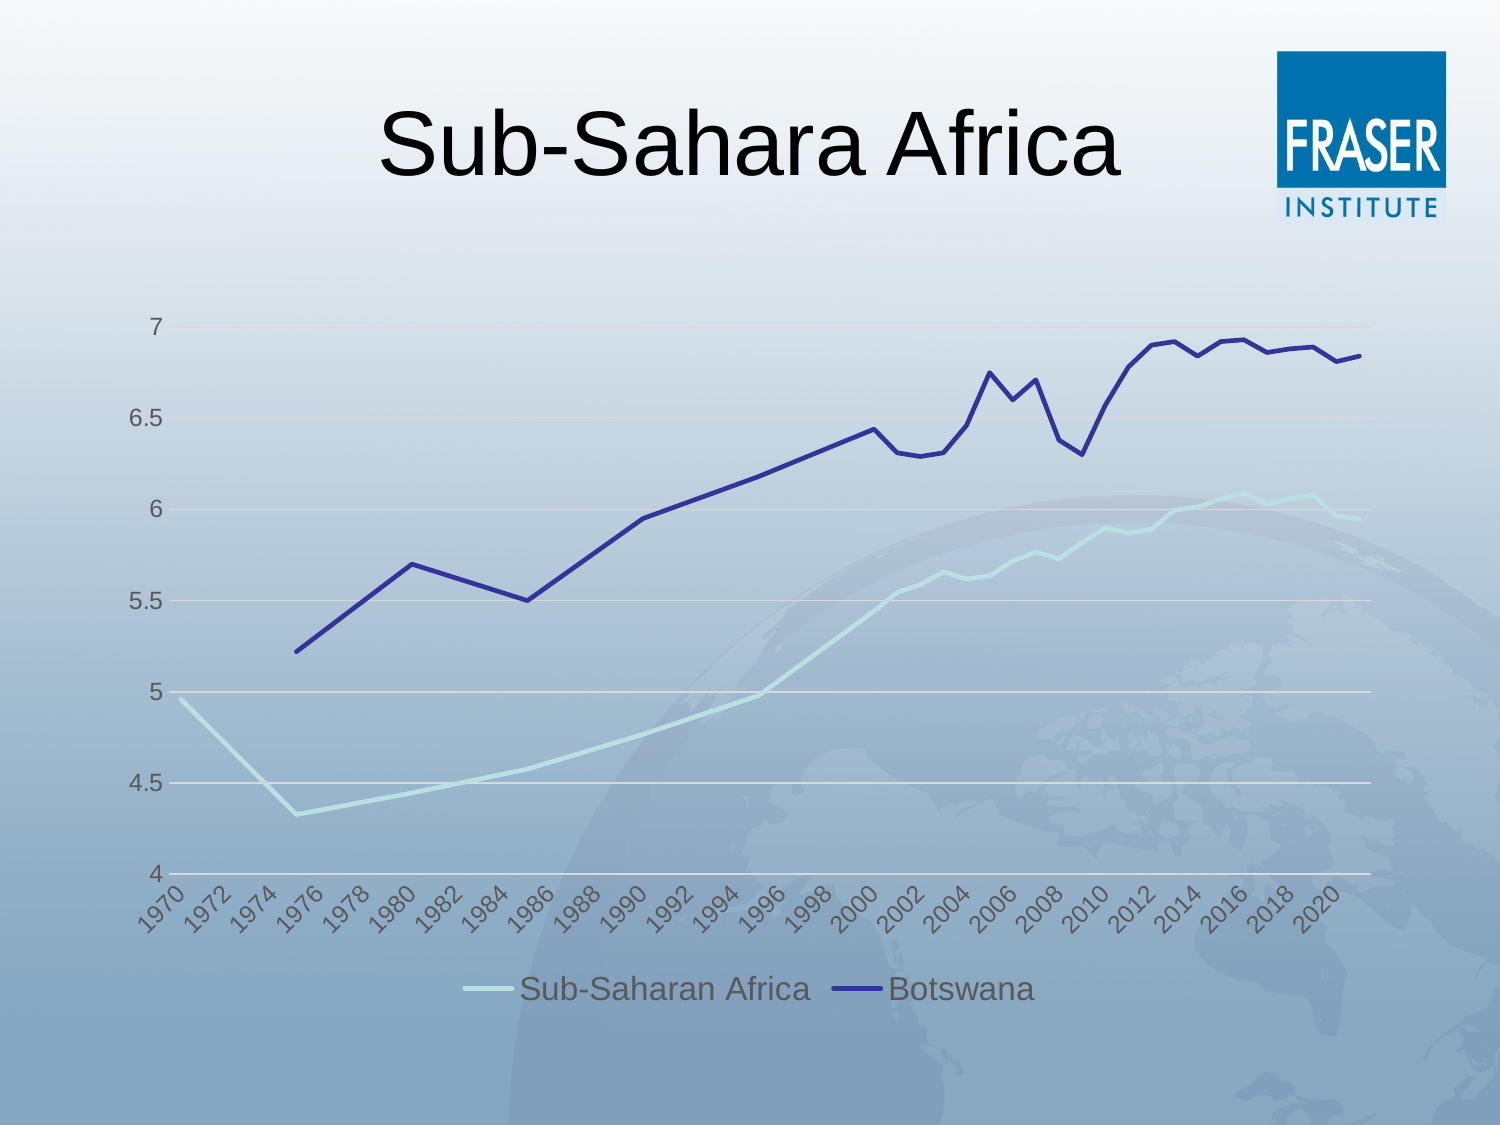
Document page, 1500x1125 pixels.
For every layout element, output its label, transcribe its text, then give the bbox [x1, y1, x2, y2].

title Sub-Sahara Africa [75, 45, 1425, 233]
picture [0, 0, 1500, 1125]
chart [102, 299, 1398, 1014]
